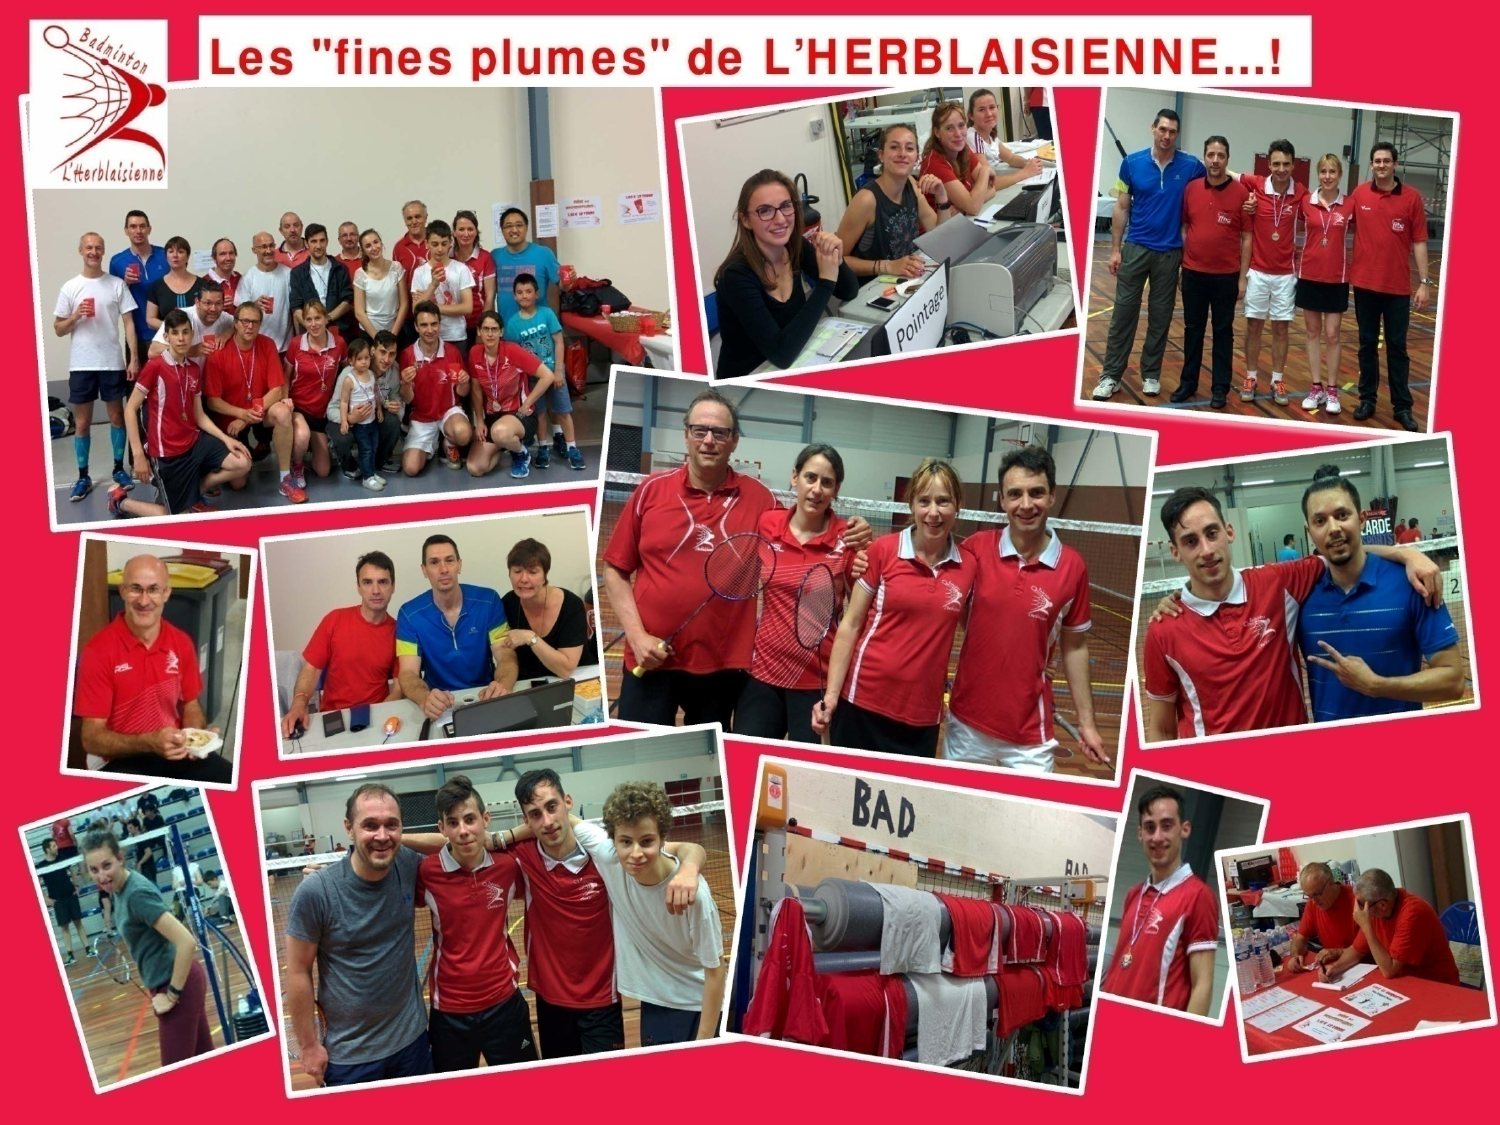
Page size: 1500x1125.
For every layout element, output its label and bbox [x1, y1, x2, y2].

list [0, 0, 1500, 1125]
